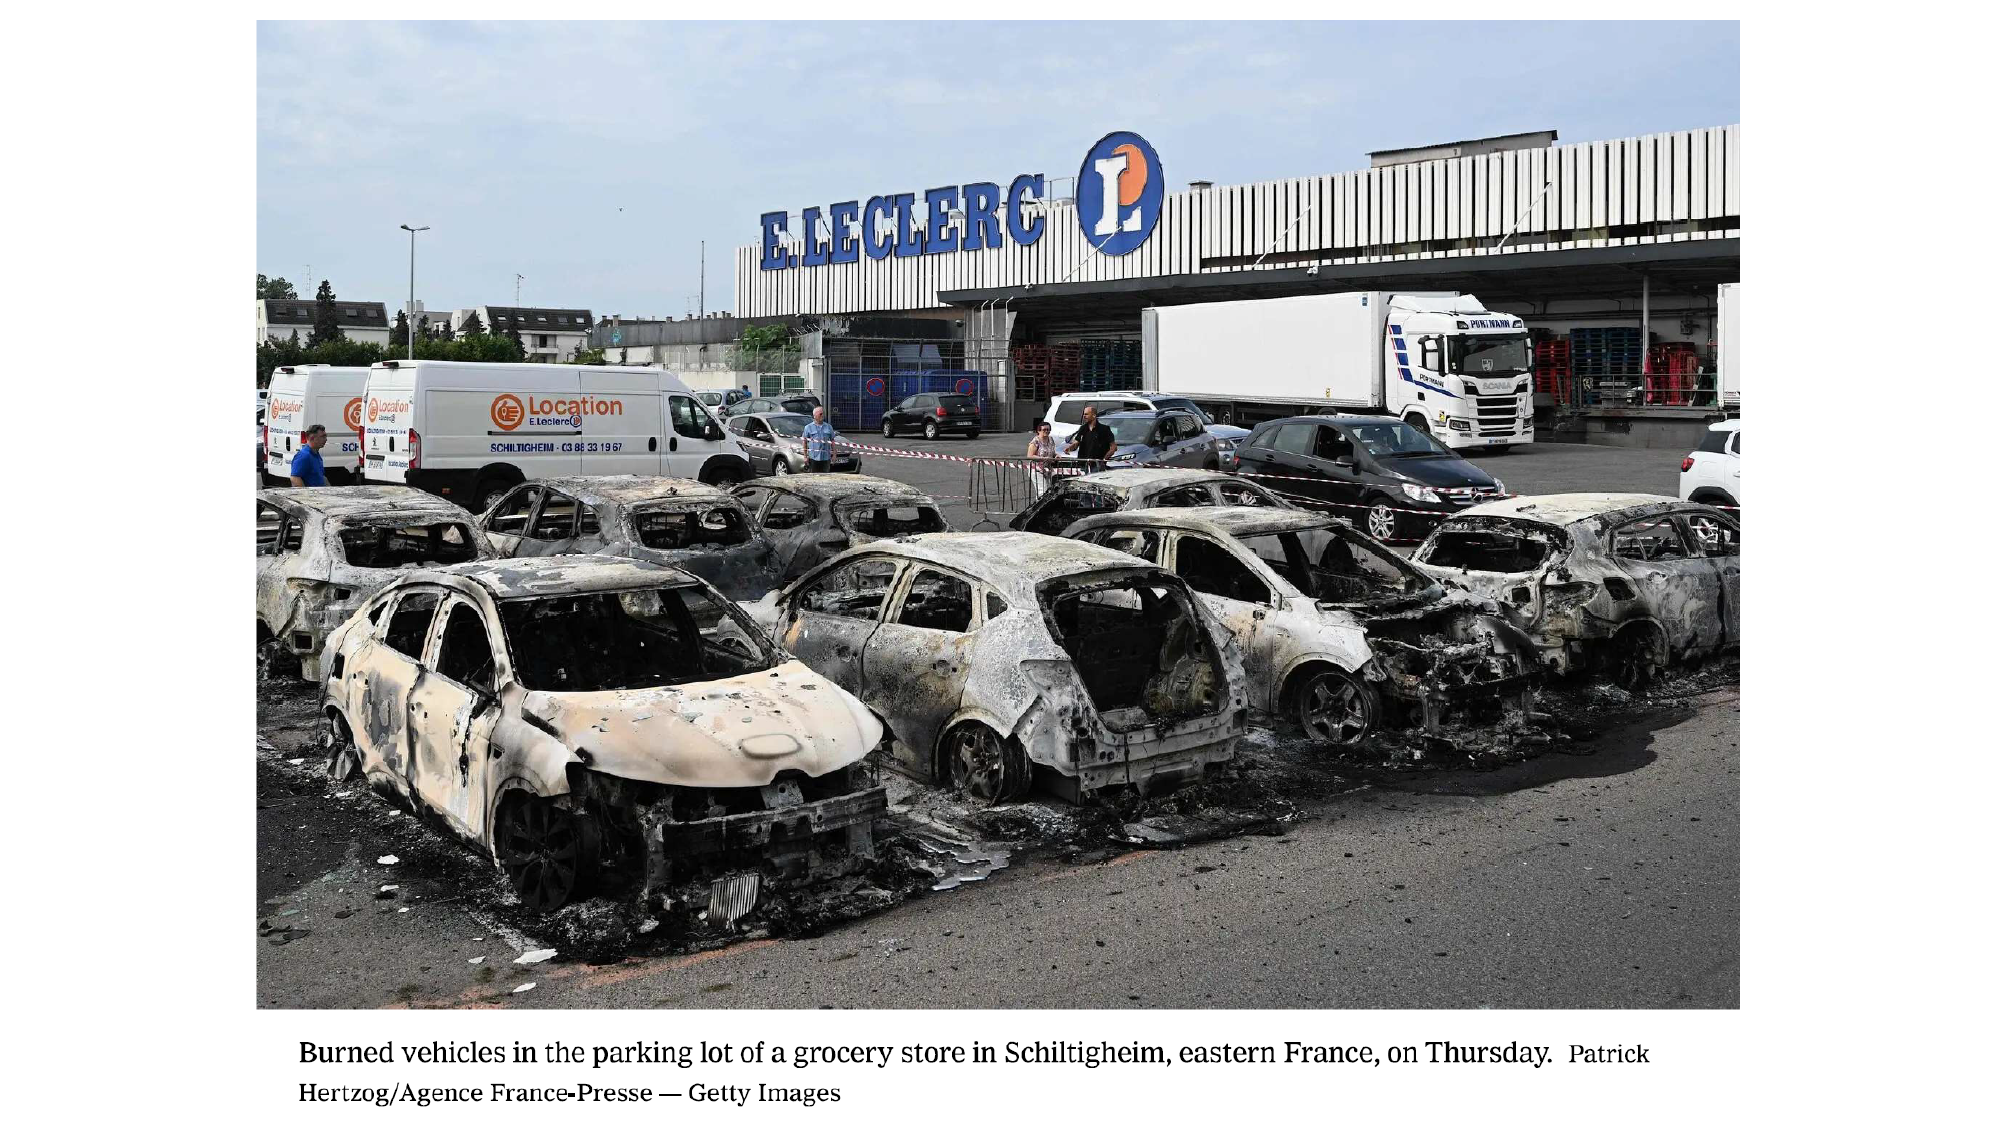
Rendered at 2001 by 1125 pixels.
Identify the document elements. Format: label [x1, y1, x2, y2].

picture [221, 0, 1778, 1125]
